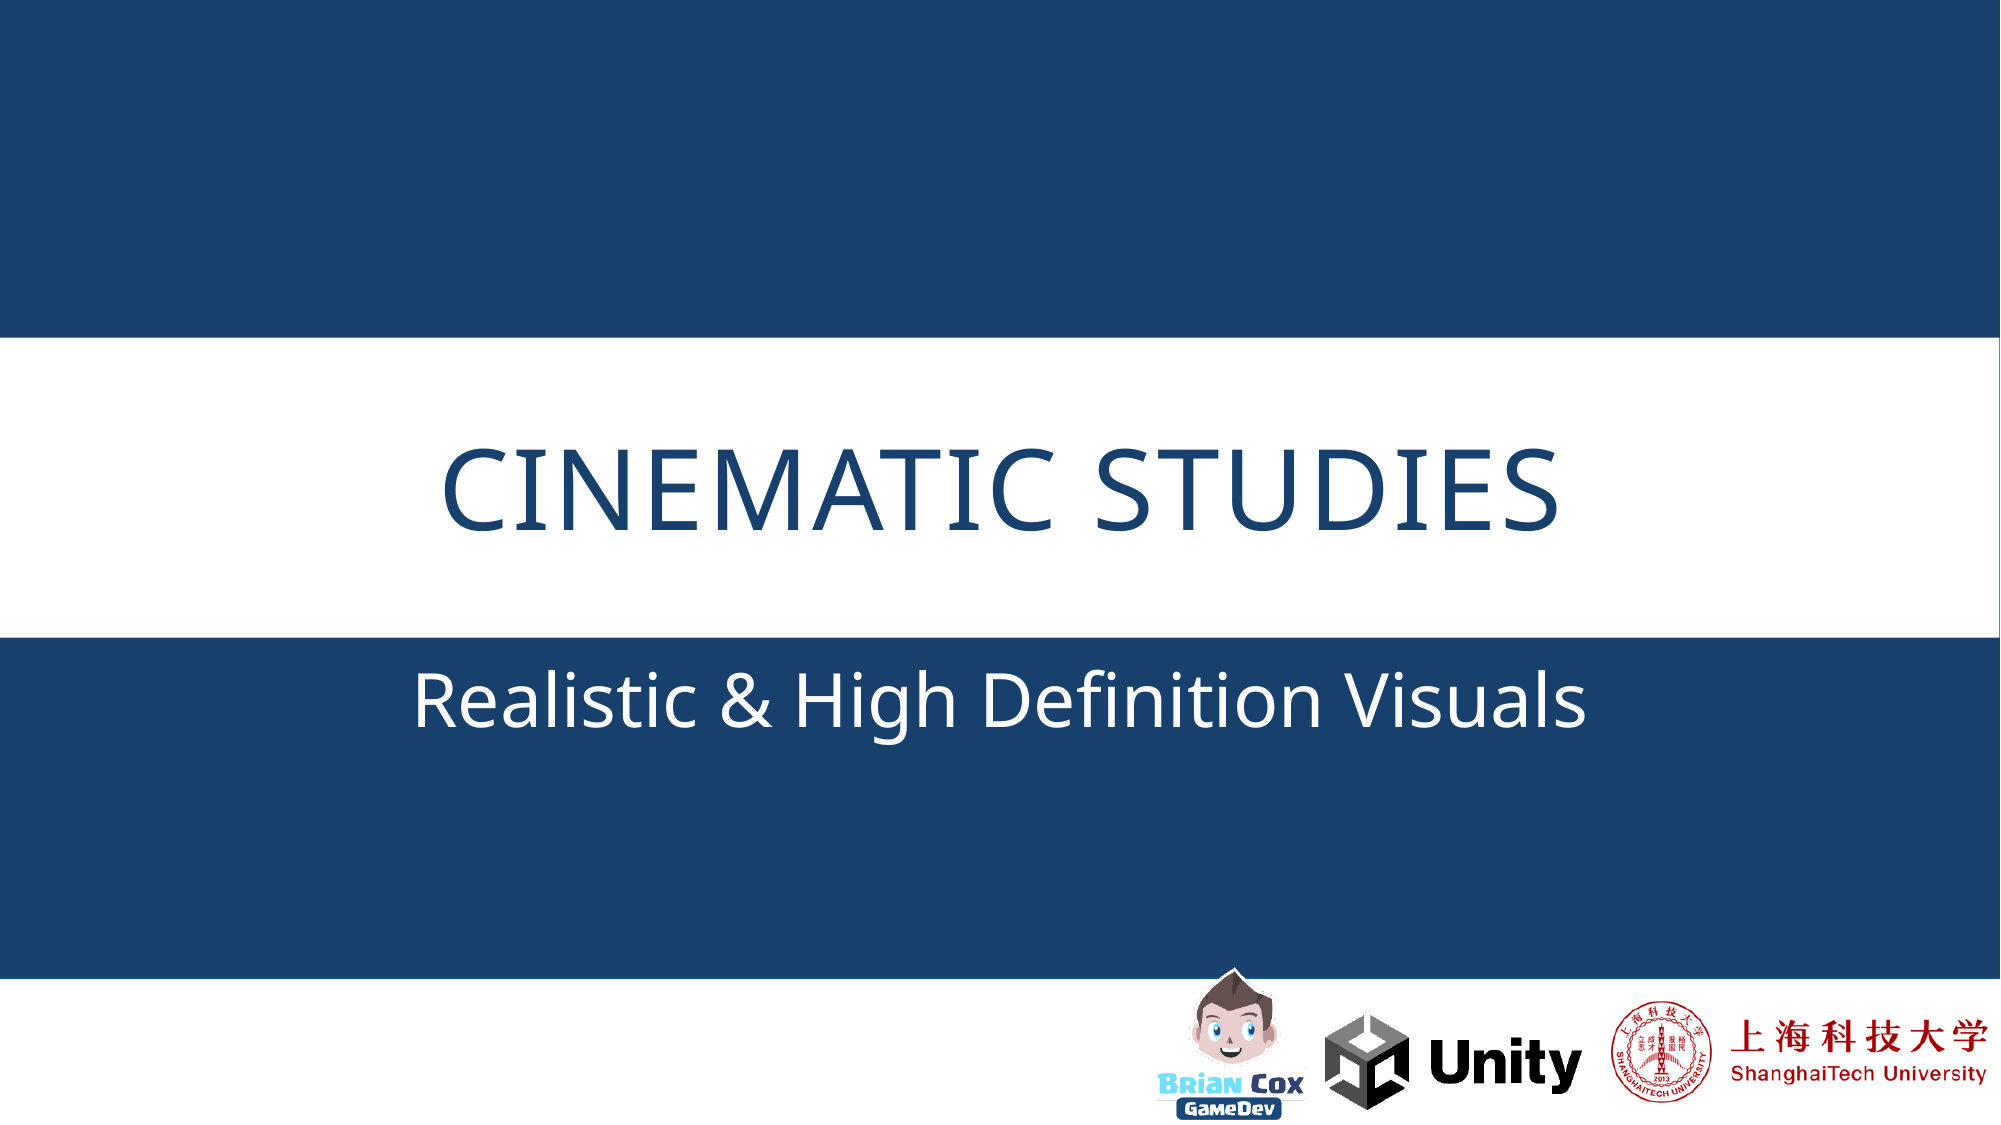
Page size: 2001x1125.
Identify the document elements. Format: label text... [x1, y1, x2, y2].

picture [1600, 993, 1999, 1110]
subtitle Realistic & High Definition Visuals [249, 655, 1750, 871]
text_box [1310, 977, 2000, 1125]
text_box [0, 977, 1148, 1125]
title Cinematic Studies [60, 355, 1942, 641]
picture [1153, 967, 1307, 1120]
picture [1325, 1014, 1582, 1110]
